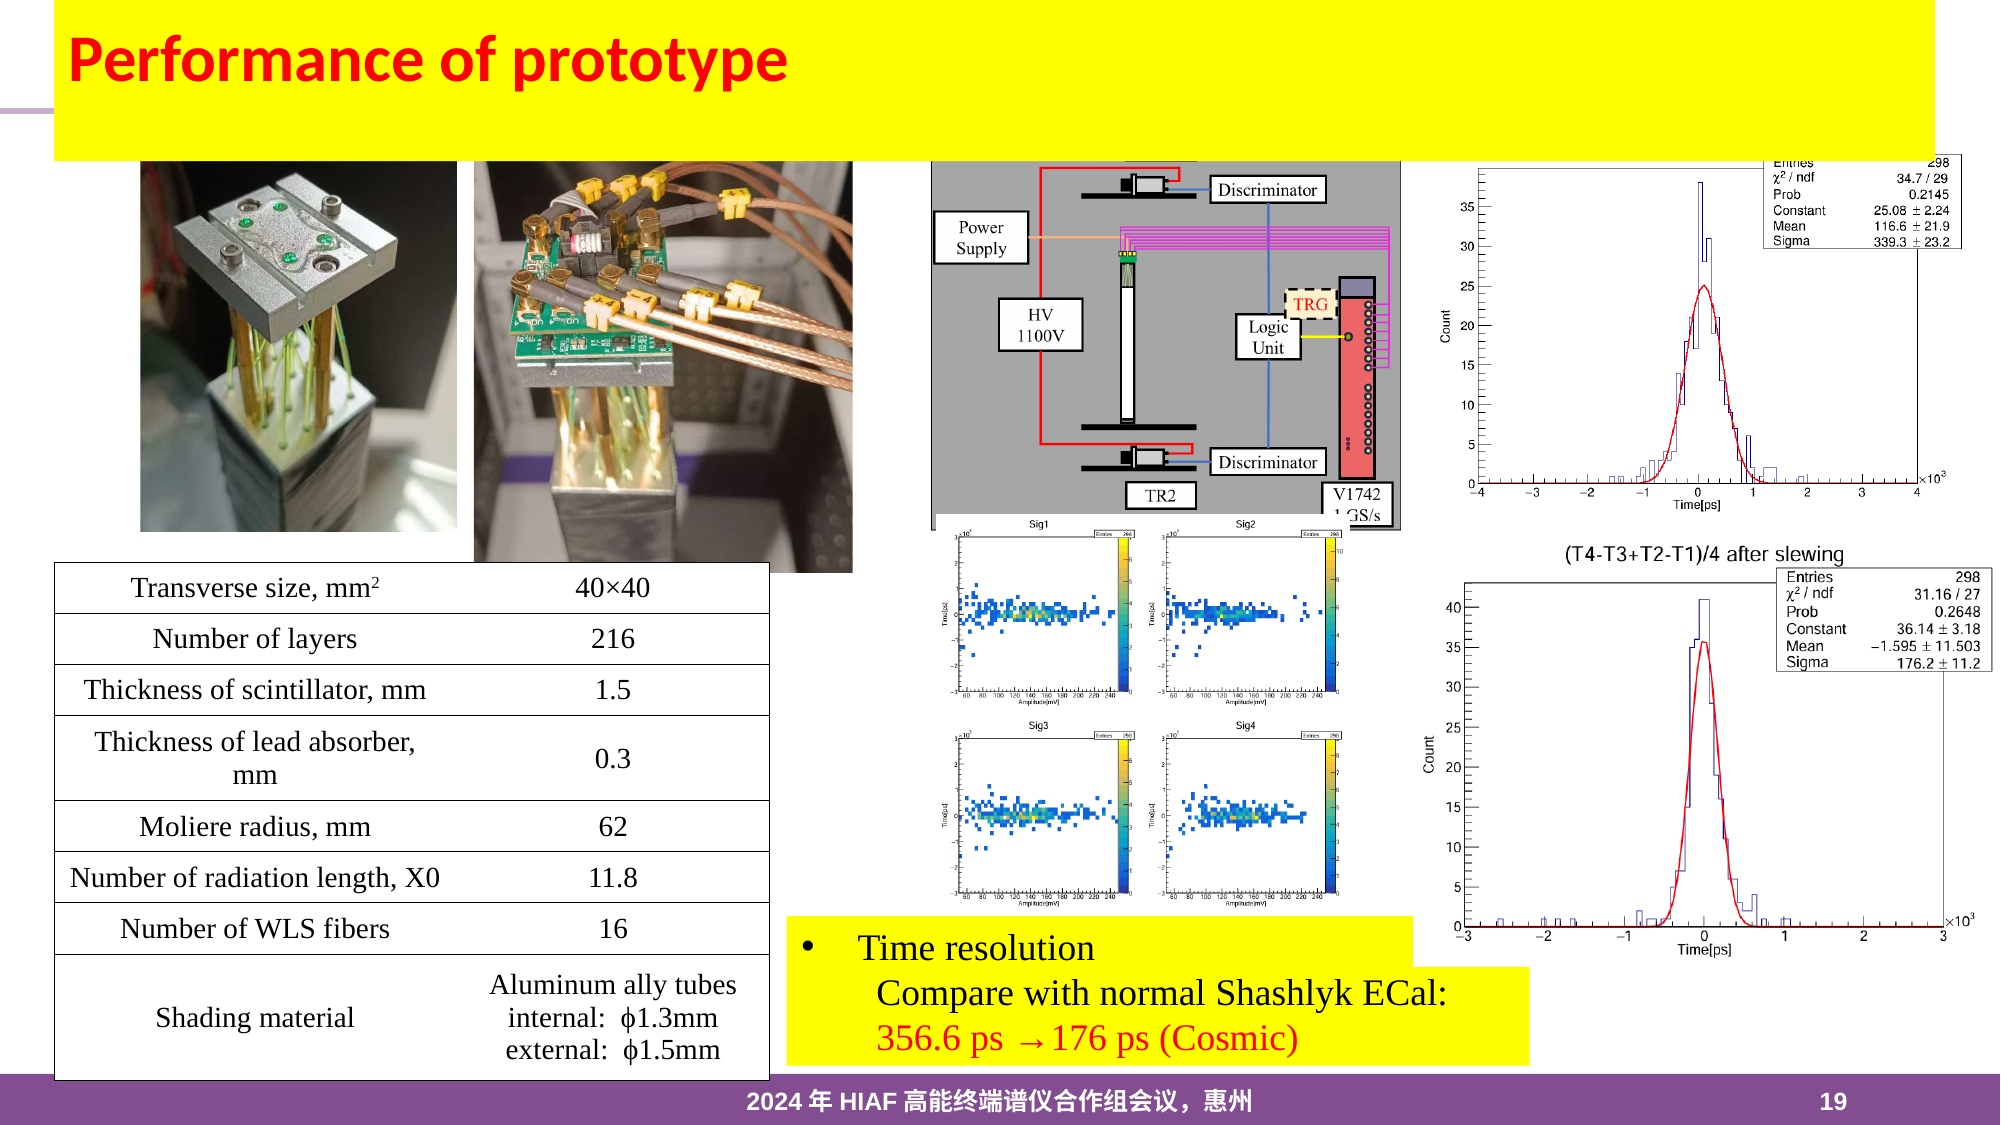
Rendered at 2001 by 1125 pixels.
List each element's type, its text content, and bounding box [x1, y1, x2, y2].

table_cell 16 [457, 903, 769, 954]
table_cell Thickness of scintillator, mm [55, 665, 457, 715]
table_cell Aluminum ally tubes internal: ϕ1.3mm external: ϕ1.5mm [457, 955, 769, 1080]
slide_number 19 [1412, 1070, 1863, 1125]
picture [1413, 540, 2000, 967]
table_cell 1.5 [457, 665, 769, 715]
picture [473, 131, 853, 573]
table_cell Number of radiation length, X0 [55, 852, 457, 902]
title Performance of prototype [54, 0, 1936, 162]
table_cell Thickness of lead absorber, mm [55, 716, 457, 800]
table_header Transverse size, mm2 [55, 563, 457, 613]
table_cell 62 [457, 801, 769, 851]
table_cell Moliere radius, mm [55, 801, 457, 851]
table_cell 216 [457, 614, 769, 664]
table_cell Number of WLS fibers [55, 903, 457, 954]
table_cell Shading material [55, 955, 457, 1080]
table_cell 0.3 [457, 716, 769, 800]
picture [931, 129, 1401, 909]
table_header 40×40 [457, 563, 769, 613]
table_cell Number of layers [55, 614, 457, 664]
picture [140, 140, 457, 532]
text_box Time resolution Compare with normal Shashlyk ECal: 356.6 ps →176 ps (Cosmic) [786, 915, 1530, 1066]
footer 2024年HIAF高能终端谱仪合作组会议，惠州 [662, 1070, 1338, 1125]
table_cell 11.8 [457, 852, 769, 902]
picture [1429, 128, 1972, 523]
